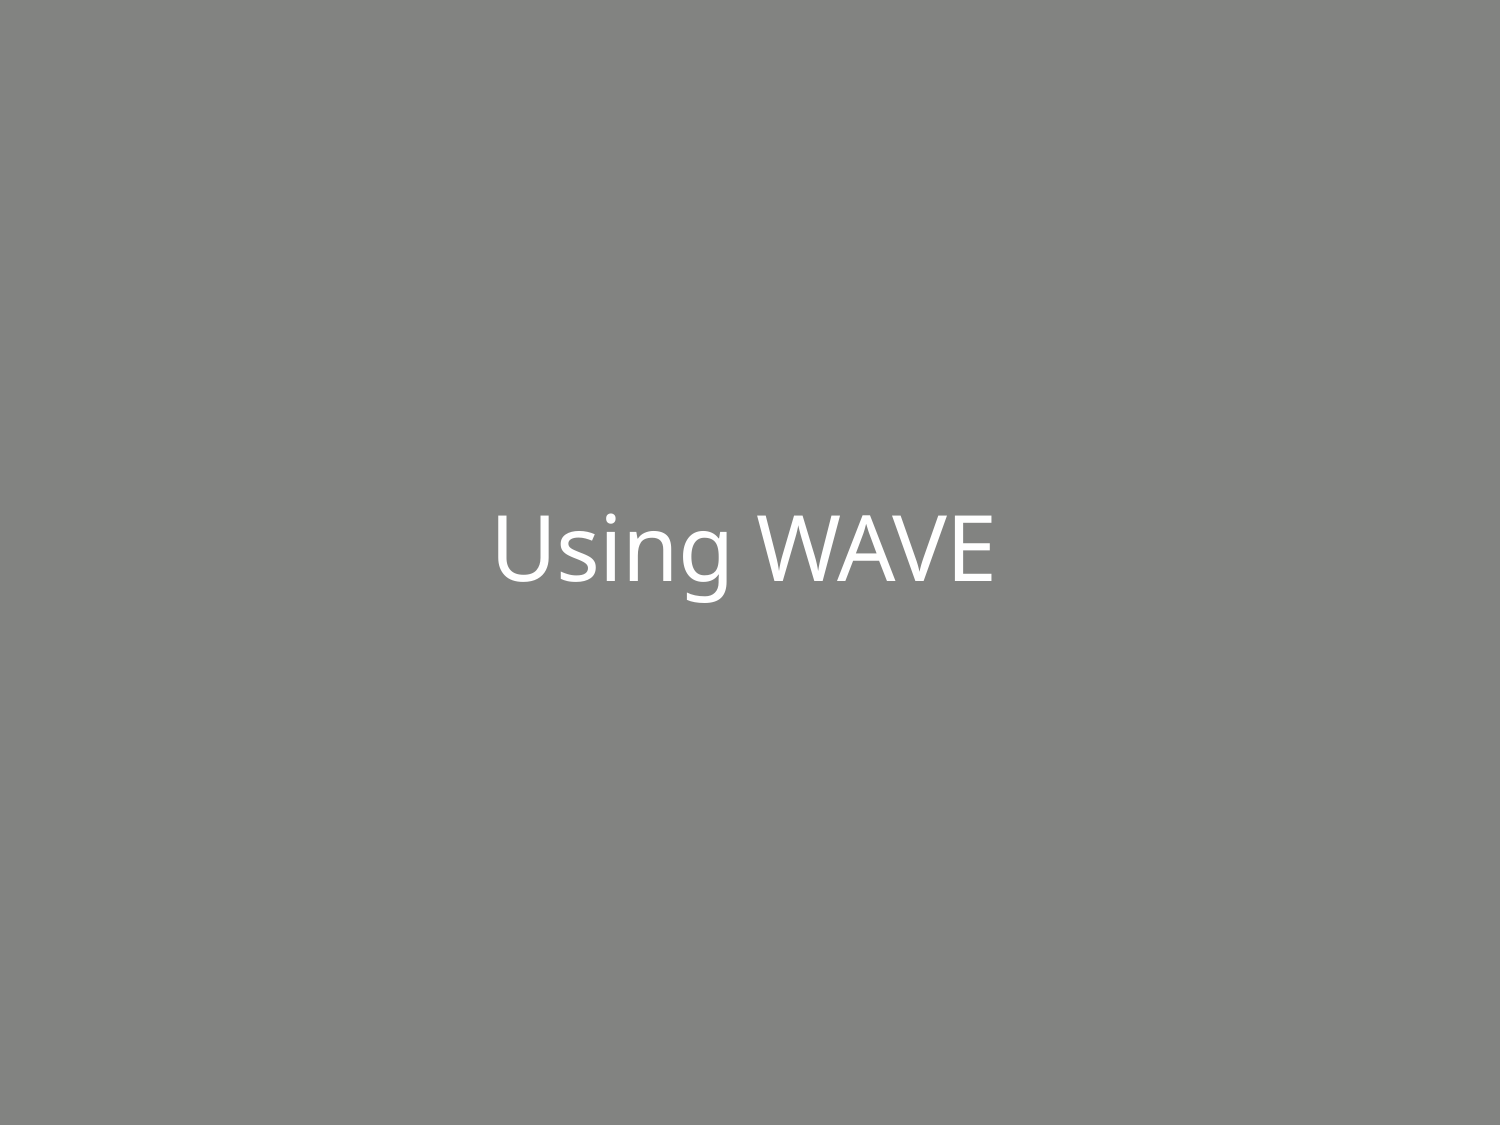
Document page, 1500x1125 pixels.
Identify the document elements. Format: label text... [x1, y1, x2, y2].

title Using WAVE [125, 249, 1363, 600]
